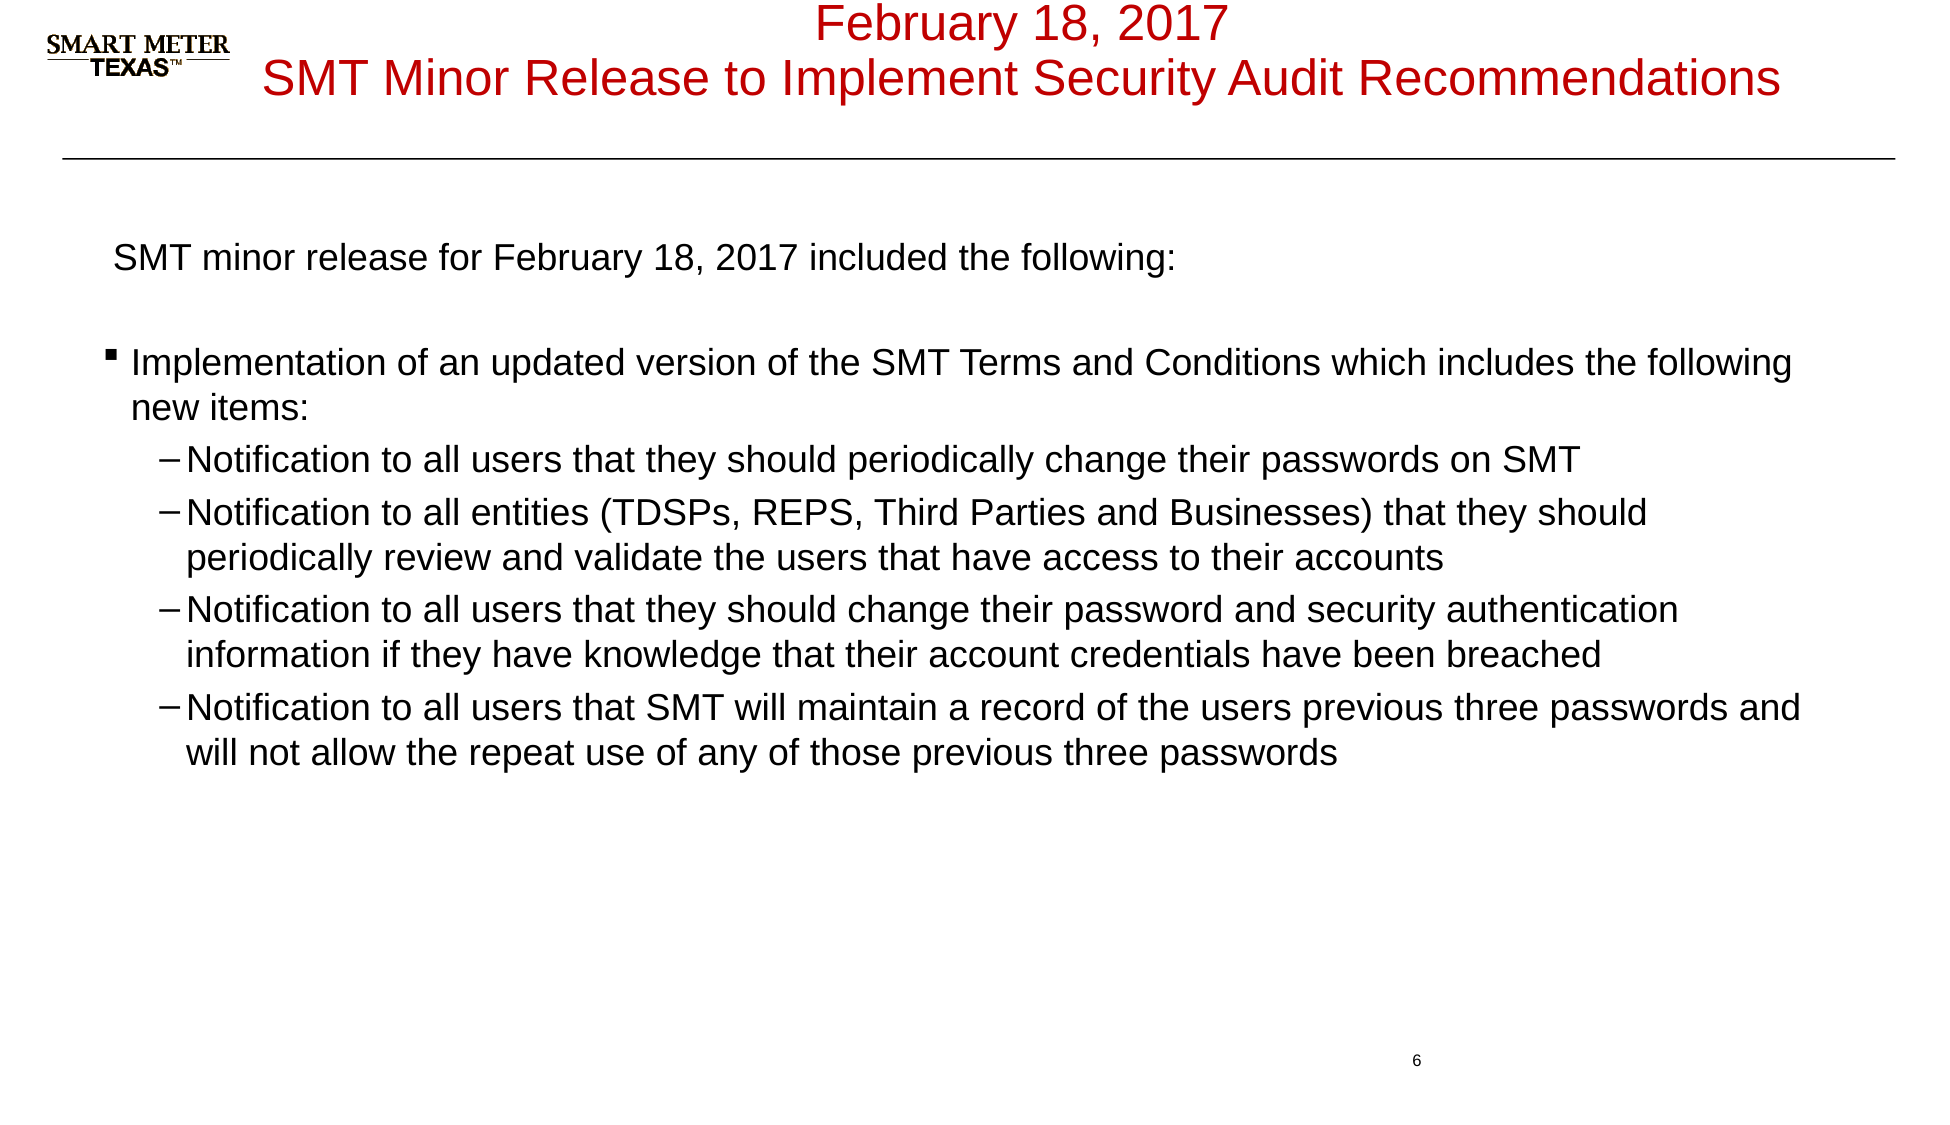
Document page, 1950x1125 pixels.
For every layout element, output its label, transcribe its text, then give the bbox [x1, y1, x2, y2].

slide_number 6 [1397, 1042, 1853, 1103]
picture [33, 24, 144, 84]
list SMT minor release for February 18, 2017 included the following: Implementation of an updated version of the SMT Terms and Conditions which includes the following new items: Notification to all users that they should periodically change their passwords on SMT Notification to all entities (TDSPs, REPS, Third Parties and Businesses) that they should periodically review and validate the users that have access to their accounts Notification to all users that they should change their password and security authentication information if they have knowledge that their account credentials have been breached Notification to all users that SMT will maintain a record of the users previous three passwords and will not allow the repeat use of any of those previous three passwords [87, 224, 1843, 1026]
title February 18, 2017 SMT Minor Release to Implement Security Audit Recommendations [144, 0, 1901, 176]
